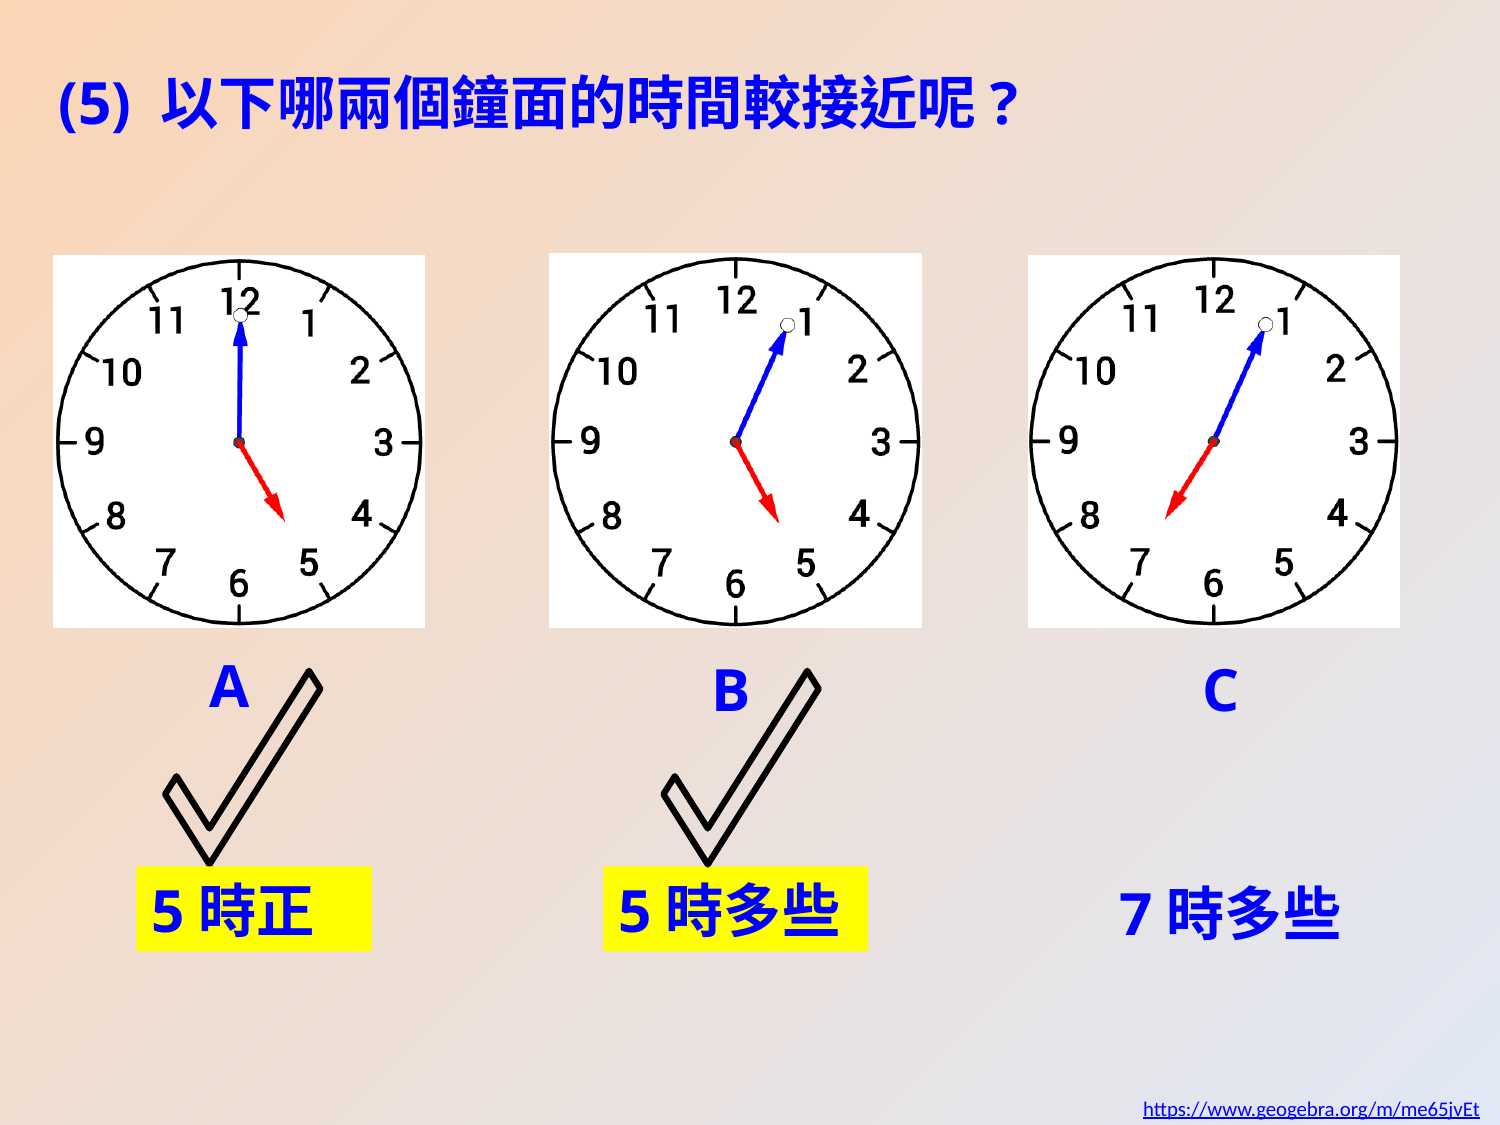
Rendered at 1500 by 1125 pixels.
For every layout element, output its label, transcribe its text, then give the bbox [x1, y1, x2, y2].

text_box (5) 以下哪兩個鐘面的時間較接近呢? [43, 58, 1211, 144]
text_box C [1187, 646, 1306, 732]
picture [1028, 255, 1400, 629]
picture [548, 253, 922, 629]
text_box 7時多些 [1104, 869, 1377, 955]
text_box 5時多些 [603, 866, 869, 952]
text_box A [194, 641, 290, 727]
text_box 5時正 [136, 866, 372, 952]
text_box https://www.geogebra.org/m/me65jvEt [1128, 1087, 1495, 1125]
text_box [163, 668, 323, 866]
text_box [661, 668, 821, 867]
picture [52, 255, 425, 629]
text_box B [696, 646, 786, 732]
